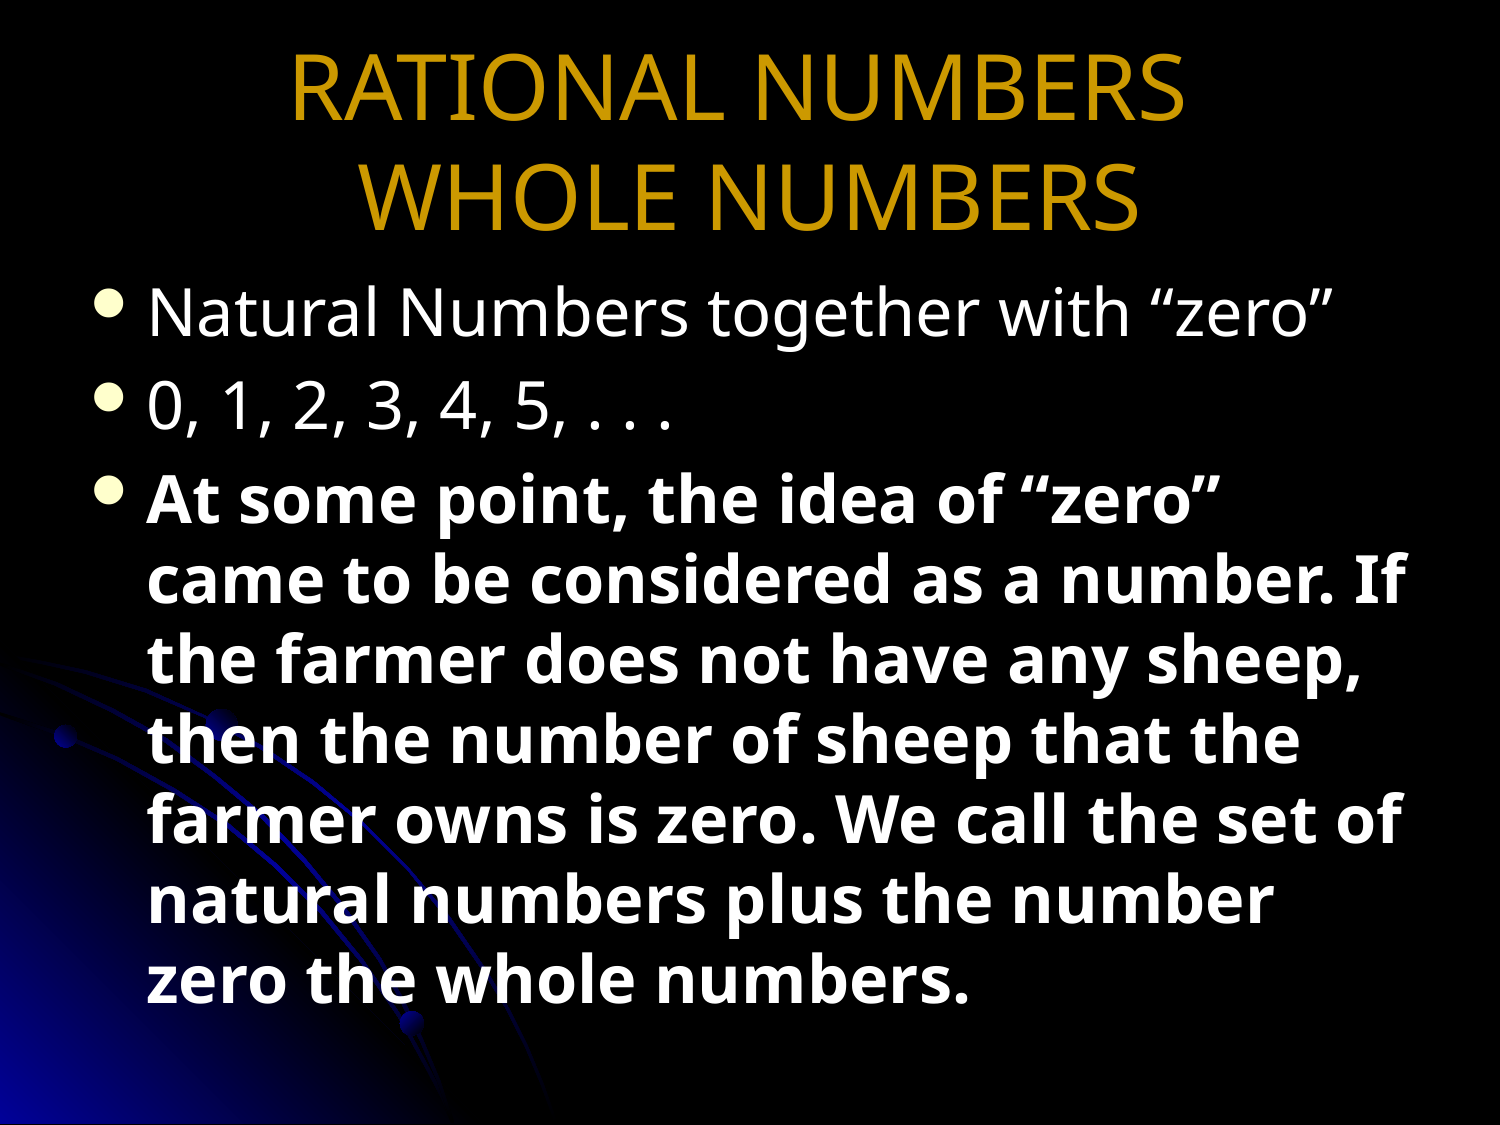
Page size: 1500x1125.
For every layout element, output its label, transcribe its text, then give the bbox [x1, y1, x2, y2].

list Natural Numbers together with “zero” 0, 1, 2, 3, 4, 5, . . . At some point, the idea of “zero” came to be considered as a number. If the farmer does not have any sheep, then the number of sheep that the farmer owns is zero. We call the set of natural numbers plus the number zero the whole numbers. [74, 262, 1426, 1006]
title RATIONAL NUMBERS WHOLE NUMBERS [74, 45, 1426, 233]
